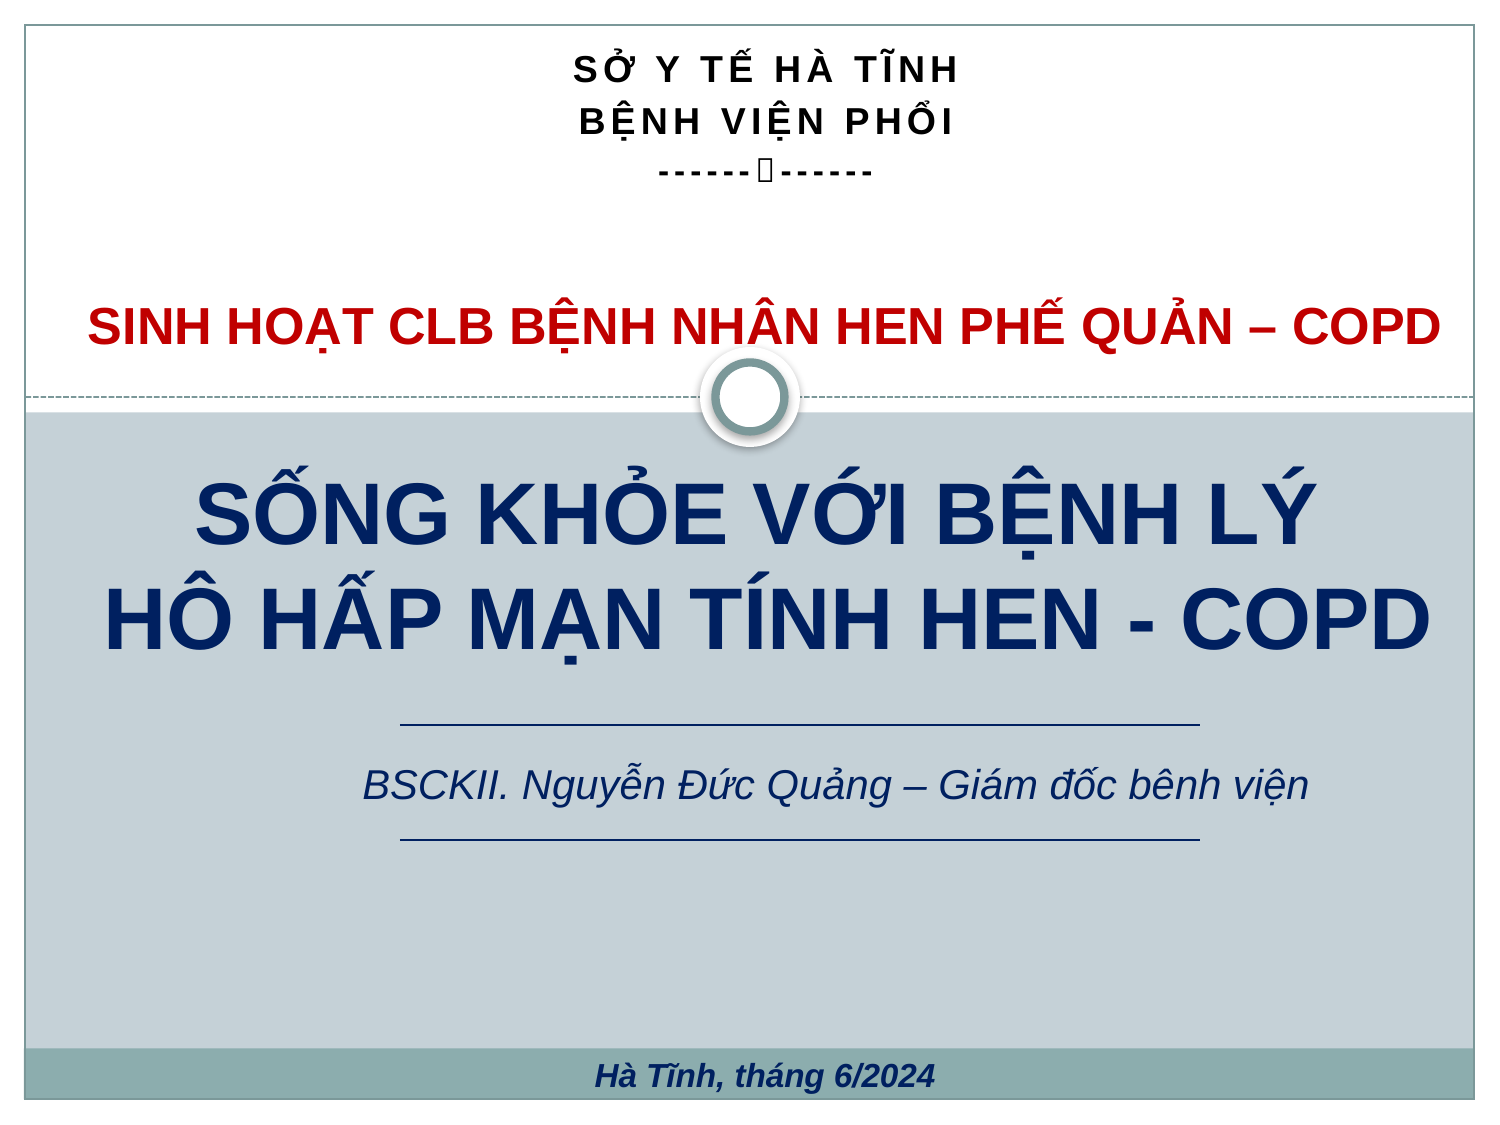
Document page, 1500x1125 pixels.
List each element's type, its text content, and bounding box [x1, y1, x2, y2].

text_box BSCKII. Nguyễn Đức Quảng – Giám đốc bênh viện [249, 750, 1325, 815]
text_box Hà Tĩnh, tháng 6/2024 [59, 1046, 1472, 1102]
subtitle SỞ Y TẾ HÀ TĨNH BỆNH VIỆN PHỔI ------------ [127, 37, 1403, 200]
title SINH HOẠT CLB BỆNH NHÂN HEN PHẾ QUẢN – COPD [59, 224, 1472, 363]
text_box SỐNG KHỎE VỚI BỆNH LÝ HÔ HẤP MẠN TÍNH HEN - COPD [62, 449, 1475, 675]
